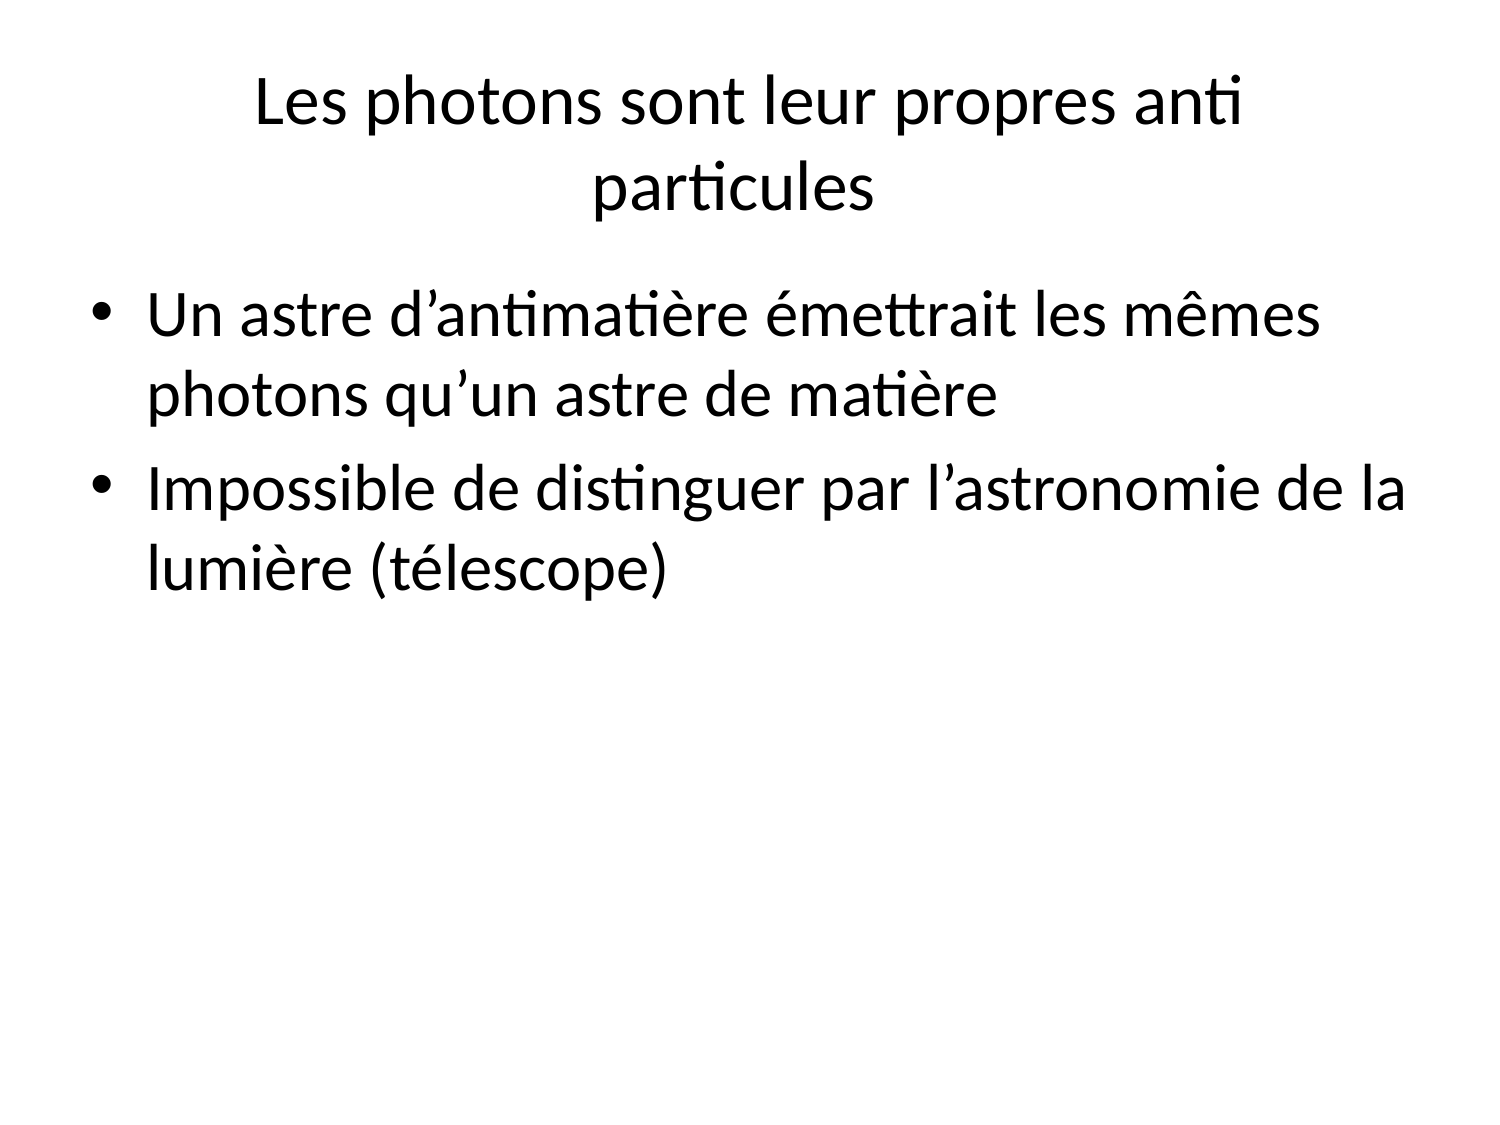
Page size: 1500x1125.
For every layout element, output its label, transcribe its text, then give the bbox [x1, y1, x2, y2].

title Les photons sont leur propres anti particules [75, 45, 1425, 233]
list Un astre d’antimatière émettrait les mêmes photons qu’un astre de matière Impossible de distinguer par l’astronomie de la lumière (télescope) [75, 262, 1425, 1005]
